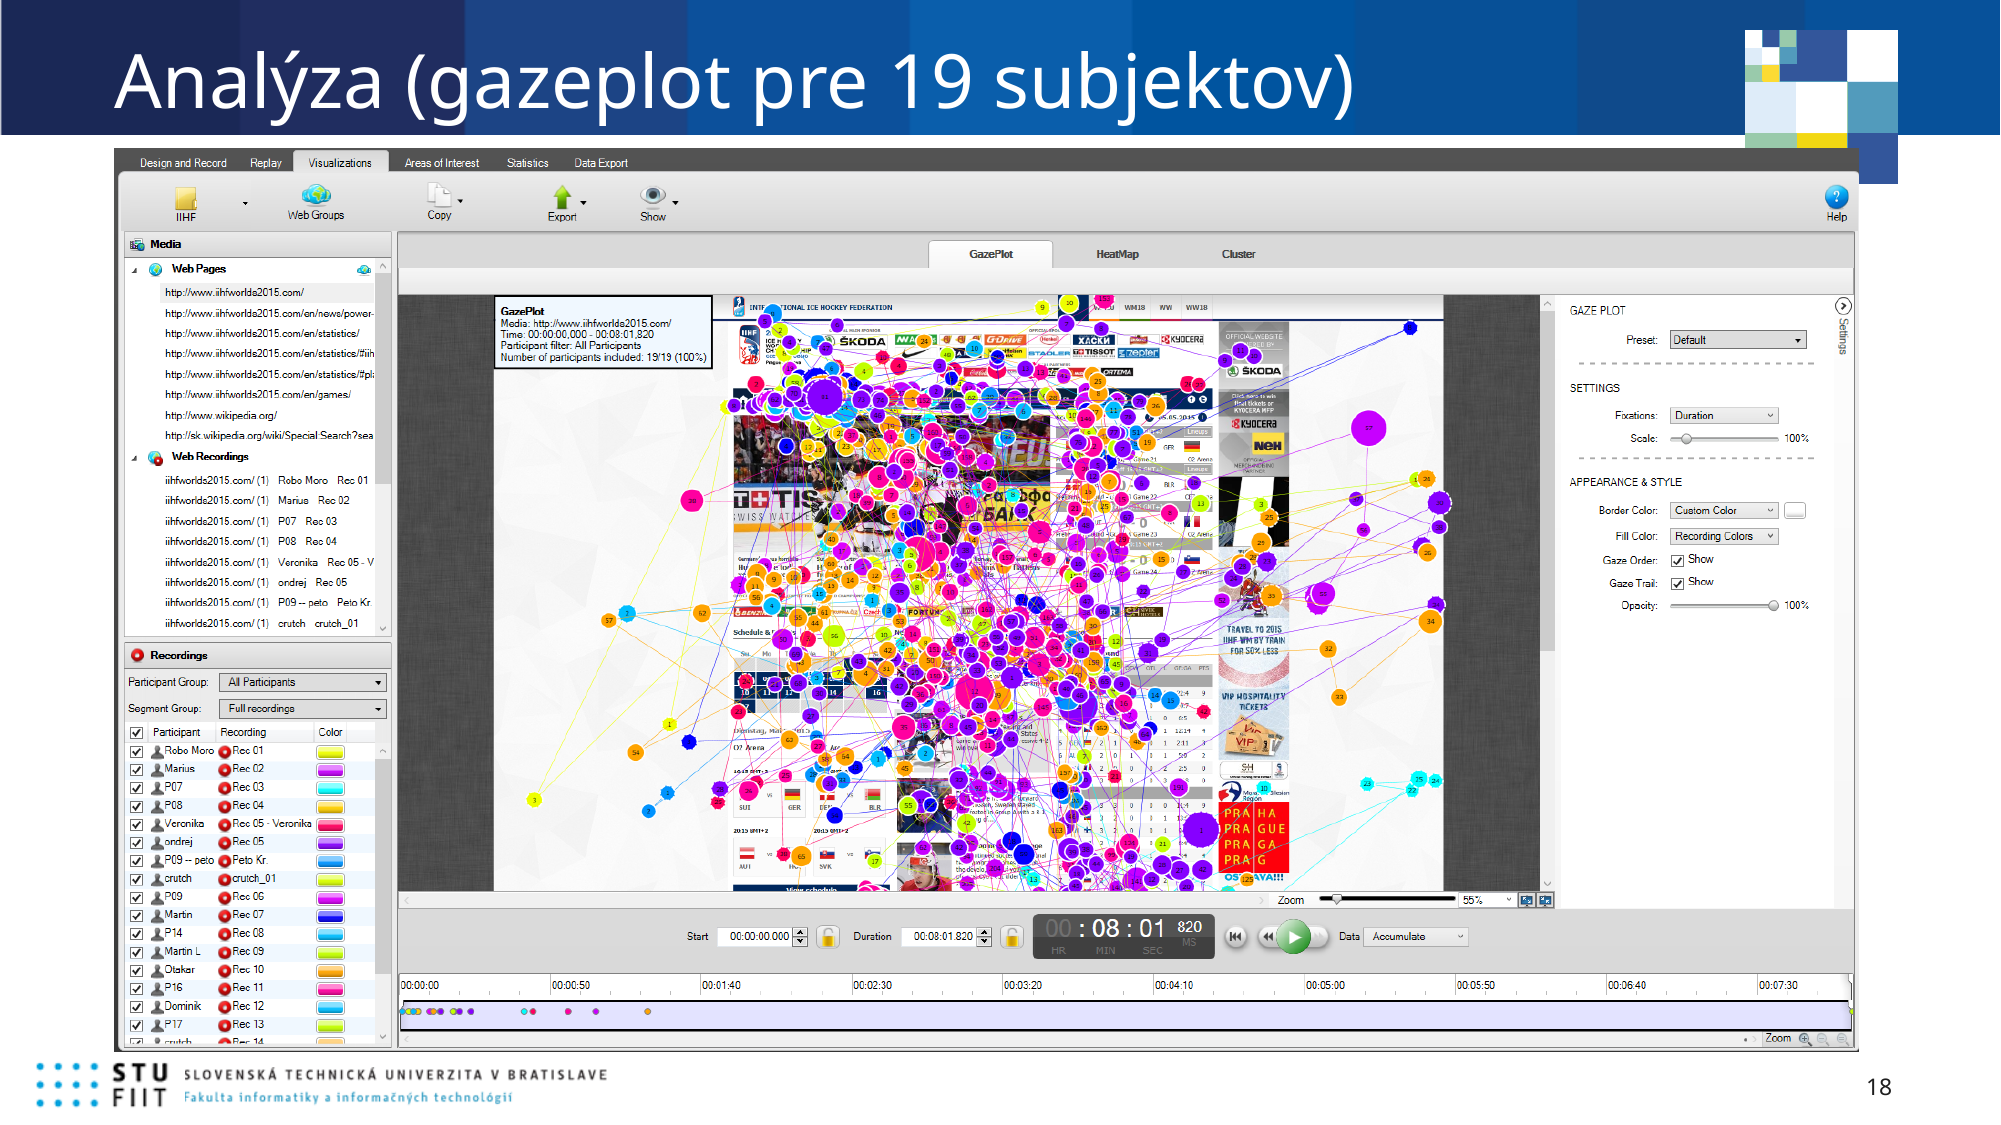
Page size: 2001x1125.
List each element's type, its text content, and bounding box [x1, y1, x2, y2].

picture [113, 126, 1898, 1052]
picture [12, 1053, 616, 1117]
title Analýza (gazeplot pre 19 subjektov) [99, 30, 1900, 126]
slide_number 18 [1441, 1058, 1908, 1119]
